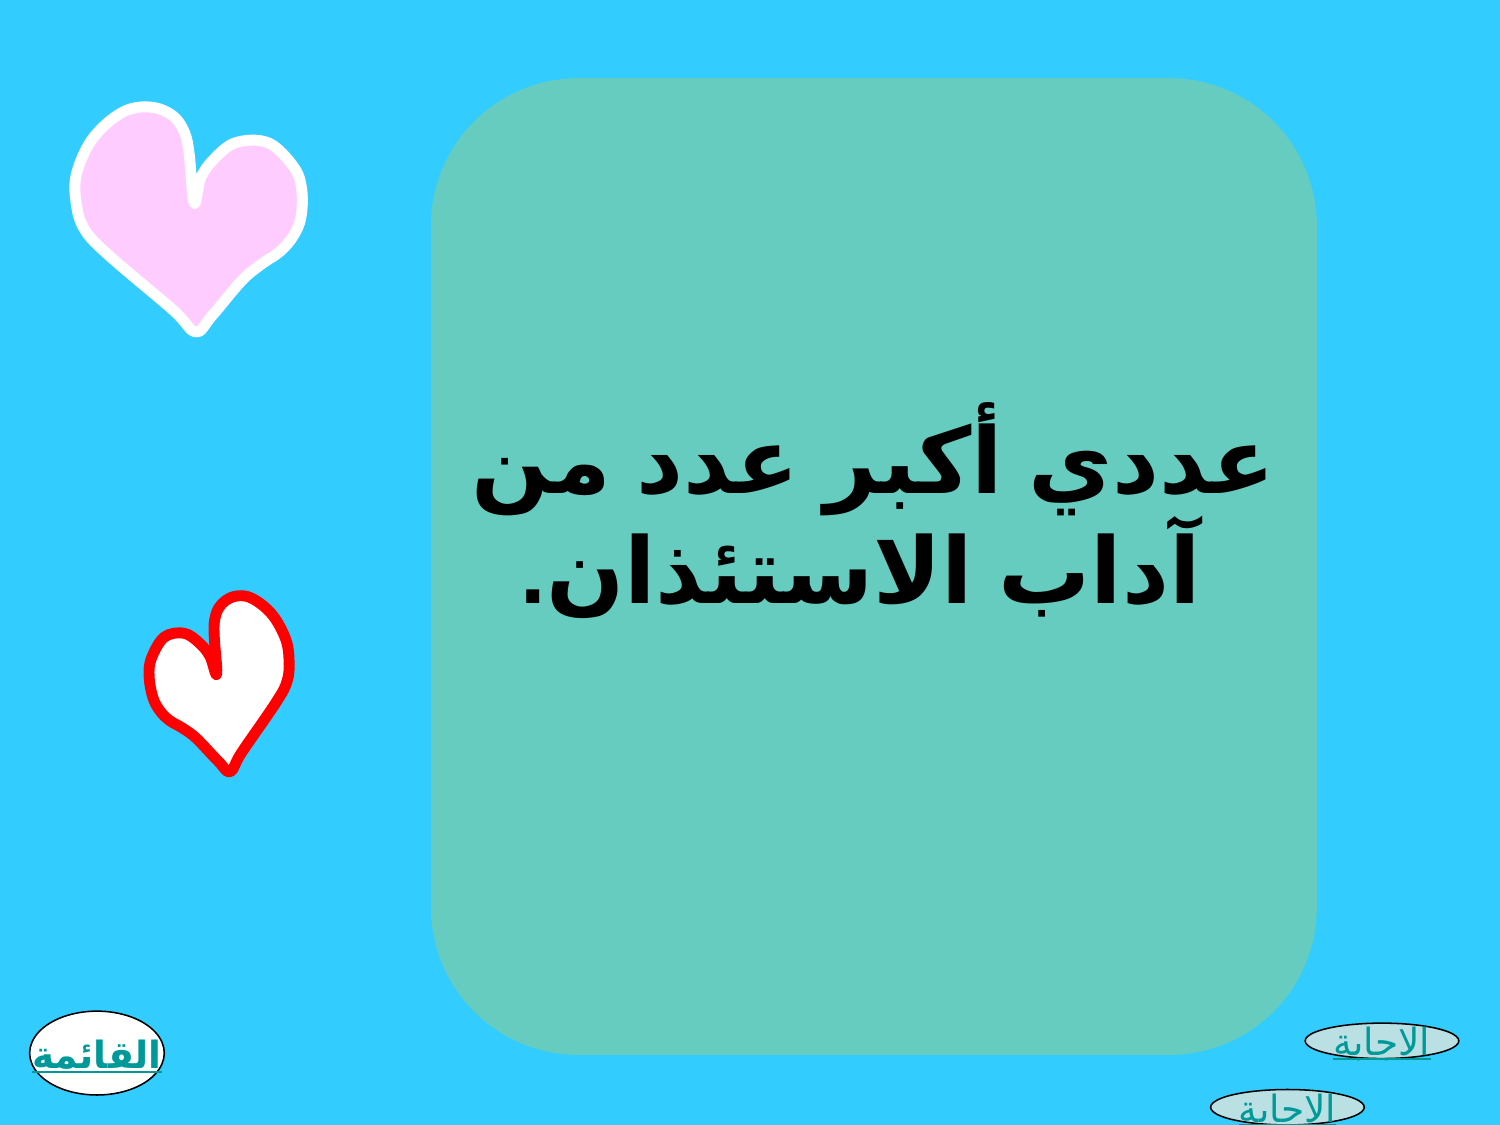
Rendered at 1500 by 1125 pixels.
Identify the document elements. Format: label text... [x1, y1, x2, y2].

text_box عددي أكبر عدد من آداب الاستئذان. [430, 78, 1317, 1055]
text_box الاجابة [1305, 1023, 1459, 1059]
text_box [74, 106, 303, 333]
text_box [0, 0, 1500, 1125]
text_box [149, 595, 290, 772]
text_box القائمة [29, 1011, 165, 1096]
text_box الاجابة [1210, 1089, 1365, 1125]
